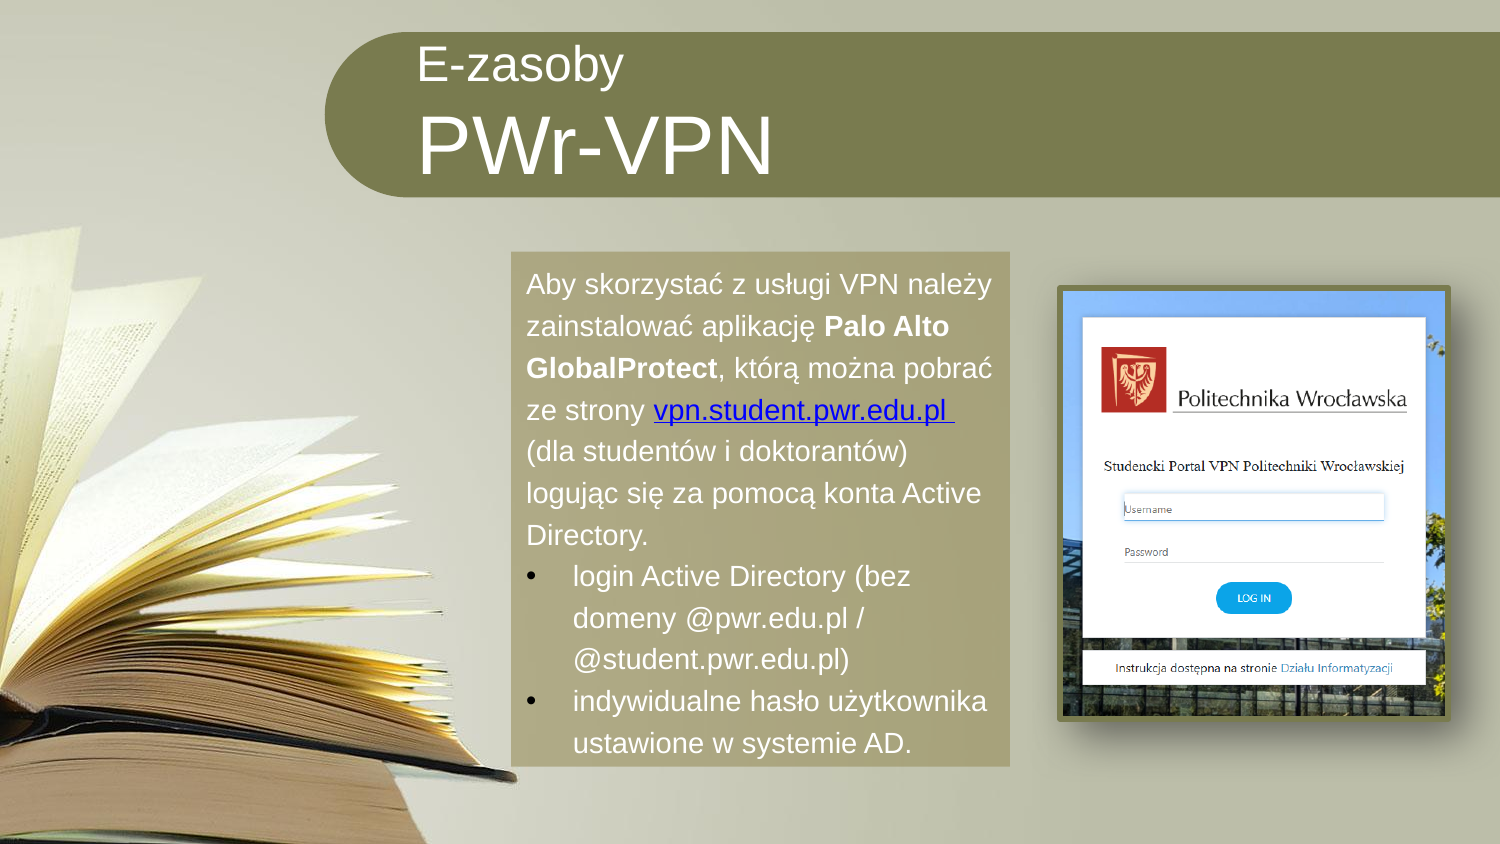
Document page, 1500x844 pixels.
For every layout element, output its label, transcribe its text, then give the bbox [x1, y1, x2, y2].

list E-zasoby PWr-VPN [401, 64, 1500, 159]
picture [0, 0, 1500, 844]
text_box Aby skorzystać z usługi VPN należy zainstalować aplikację Palo Alto GlobalProtect, którą można pobrać ze strony vpn.student.pwr.edu.pl (dla studentów i doktorantów) logując się za pomocą konta Active Directory. login Active Directory (bez domeny @pwr.edu.pl / @student.pwr.edu.pl) indywidualne hasło użytkownika ustawione w systemie AD. [511, 251, 1010, 767]
